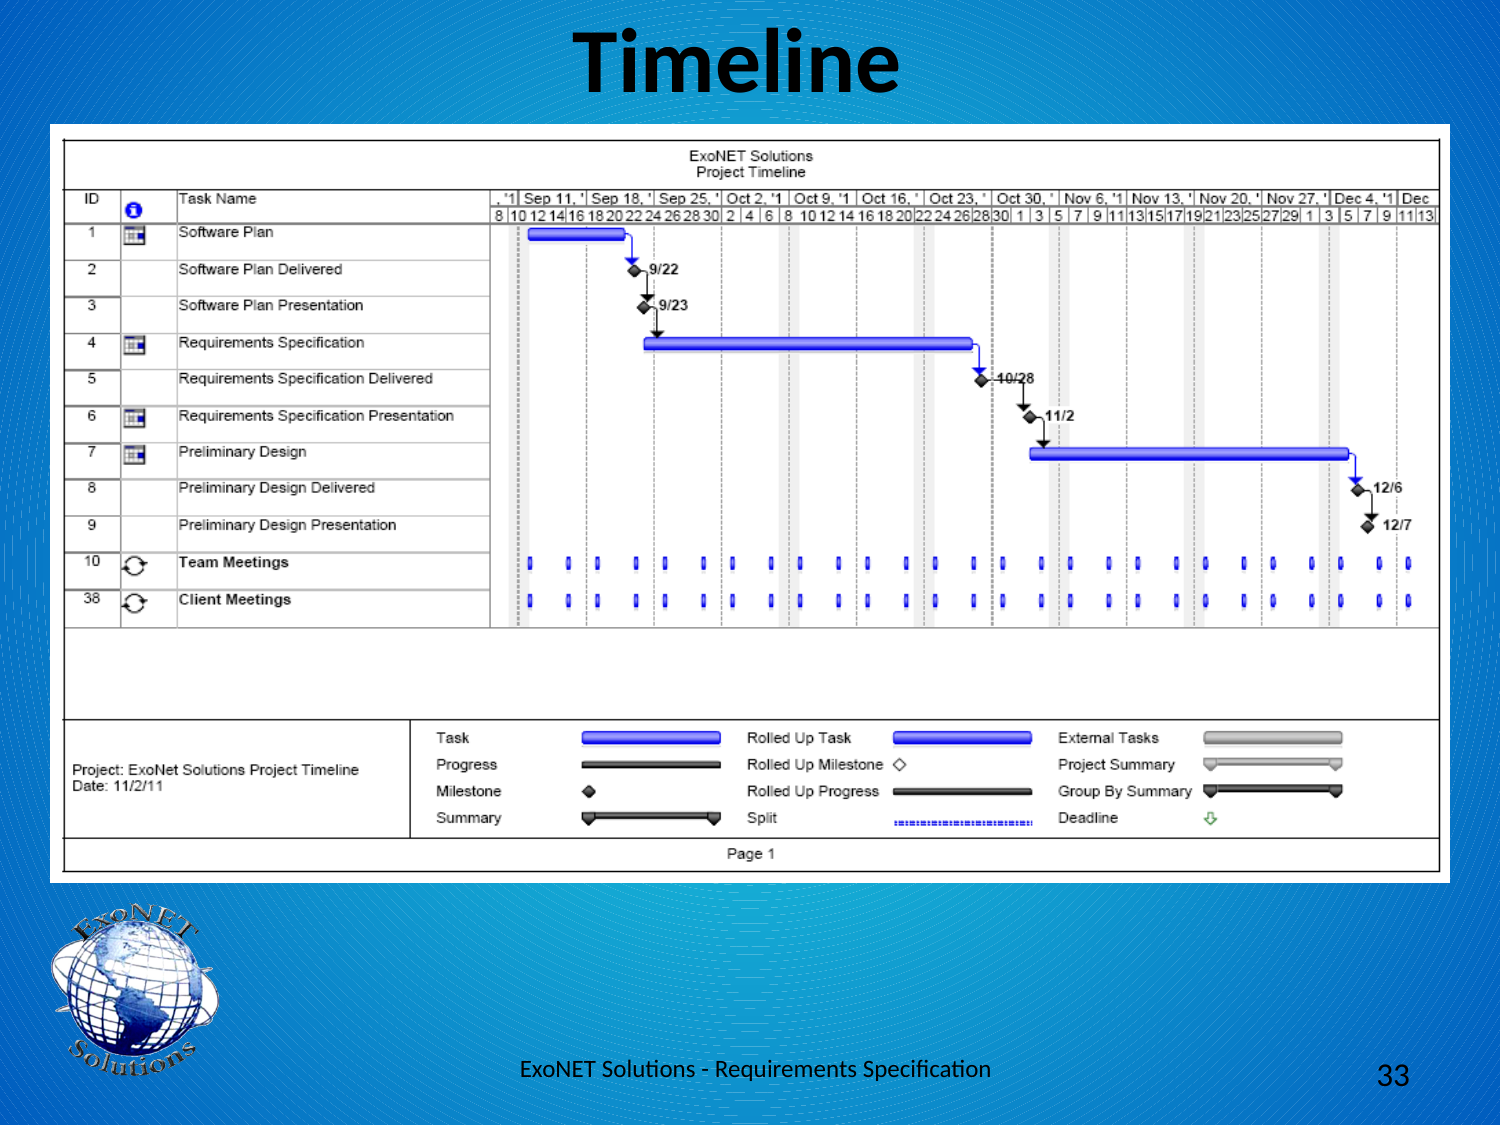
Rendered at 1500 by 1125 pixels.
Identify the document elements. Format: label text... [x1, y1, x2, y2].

picture [24, 124, 1451, 1125]
title Timeline [62, 0, 1413, 123]
footer ExoNET Solutions - Requirements Specification [462, 1037, 1050, 1098]
slide_number 33 [1074, 1042, 1425, 1103]
